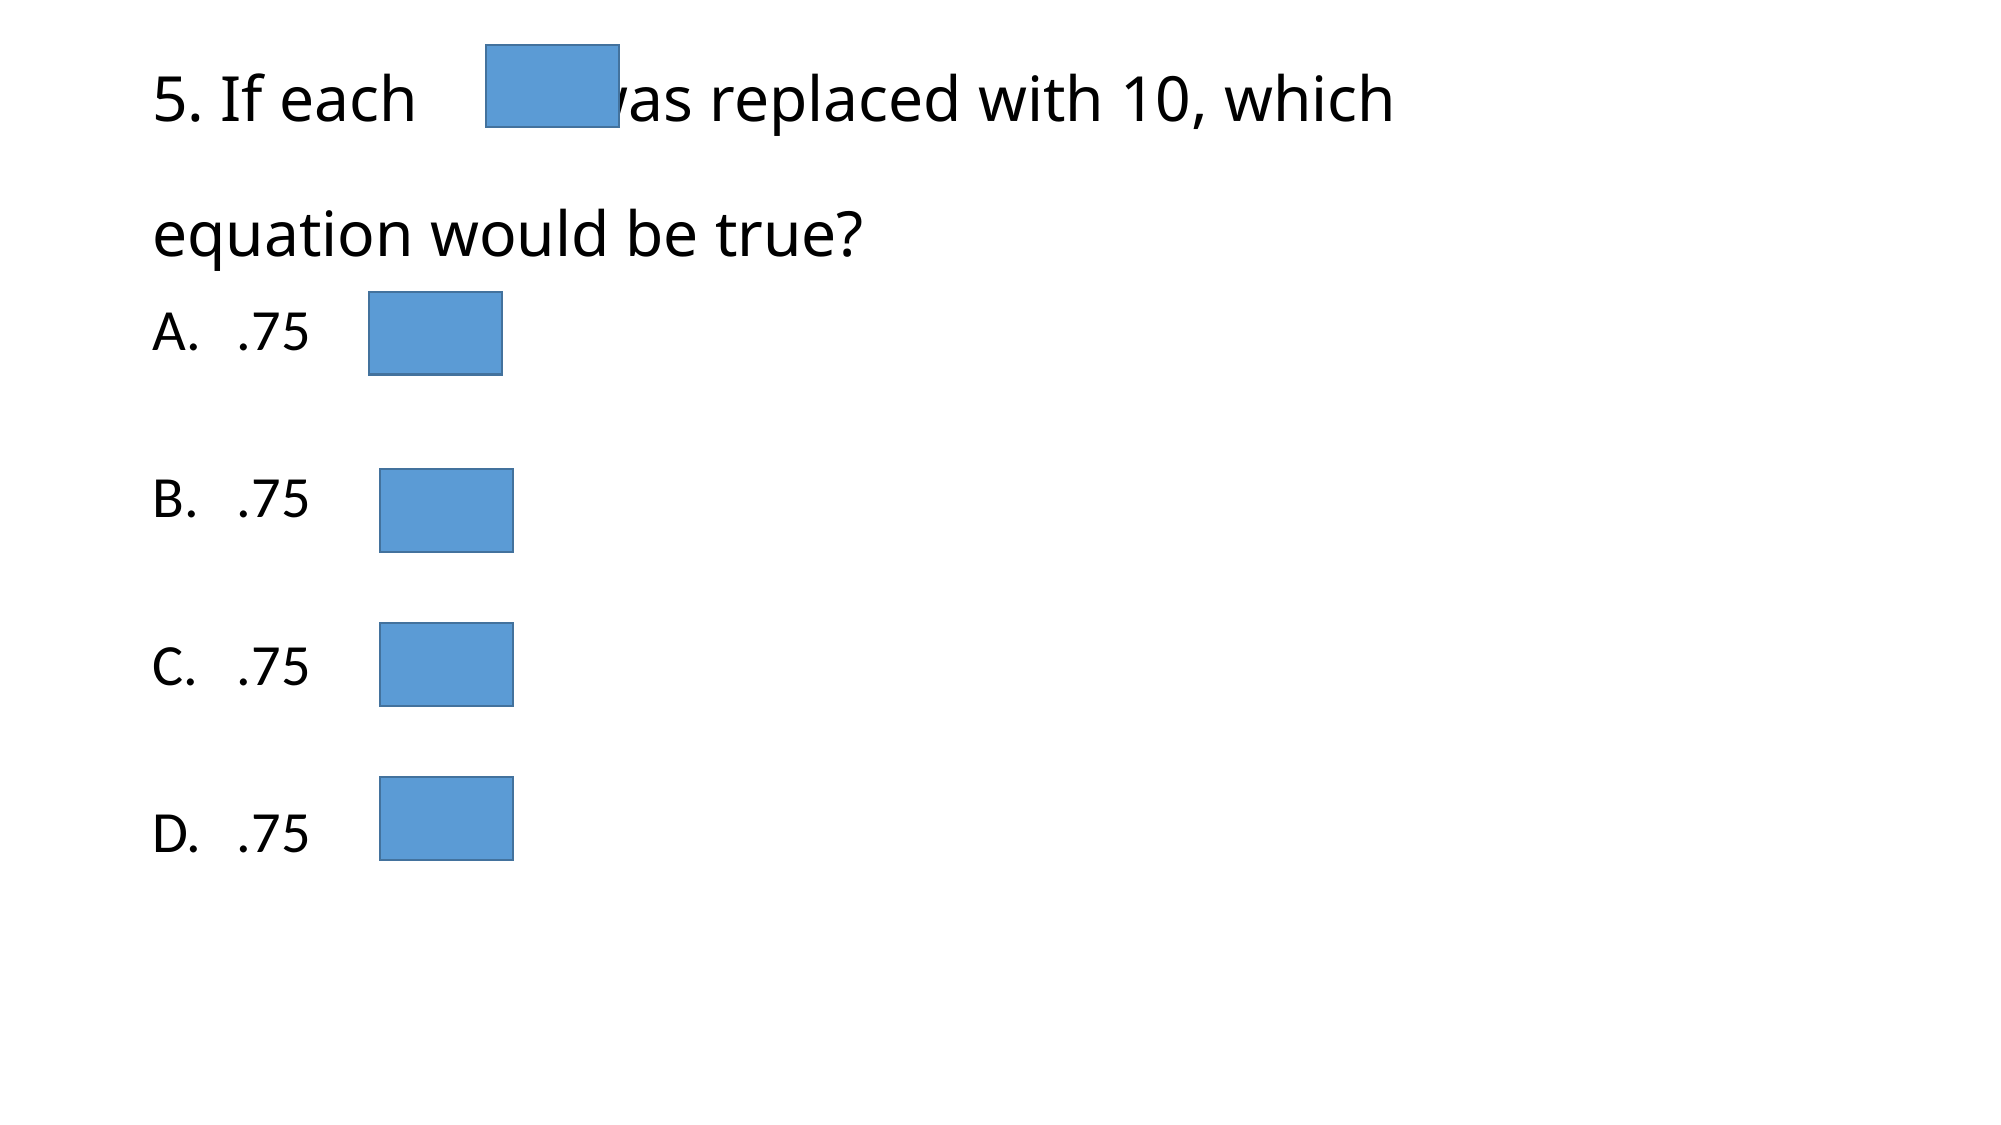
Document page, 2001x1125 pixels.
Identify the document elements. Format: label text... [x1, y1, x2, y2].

title 5. If each was replaced with 10, which equation would be true? [137, 59, 1863, 278]
text_box [485, 44, 620, 128]
text_box [379, 622, 514, 707]
text_box [379, 776, 514, 861]
text_box [368, 291, 503, 376]
text_box [379, 468, 514, 553]
